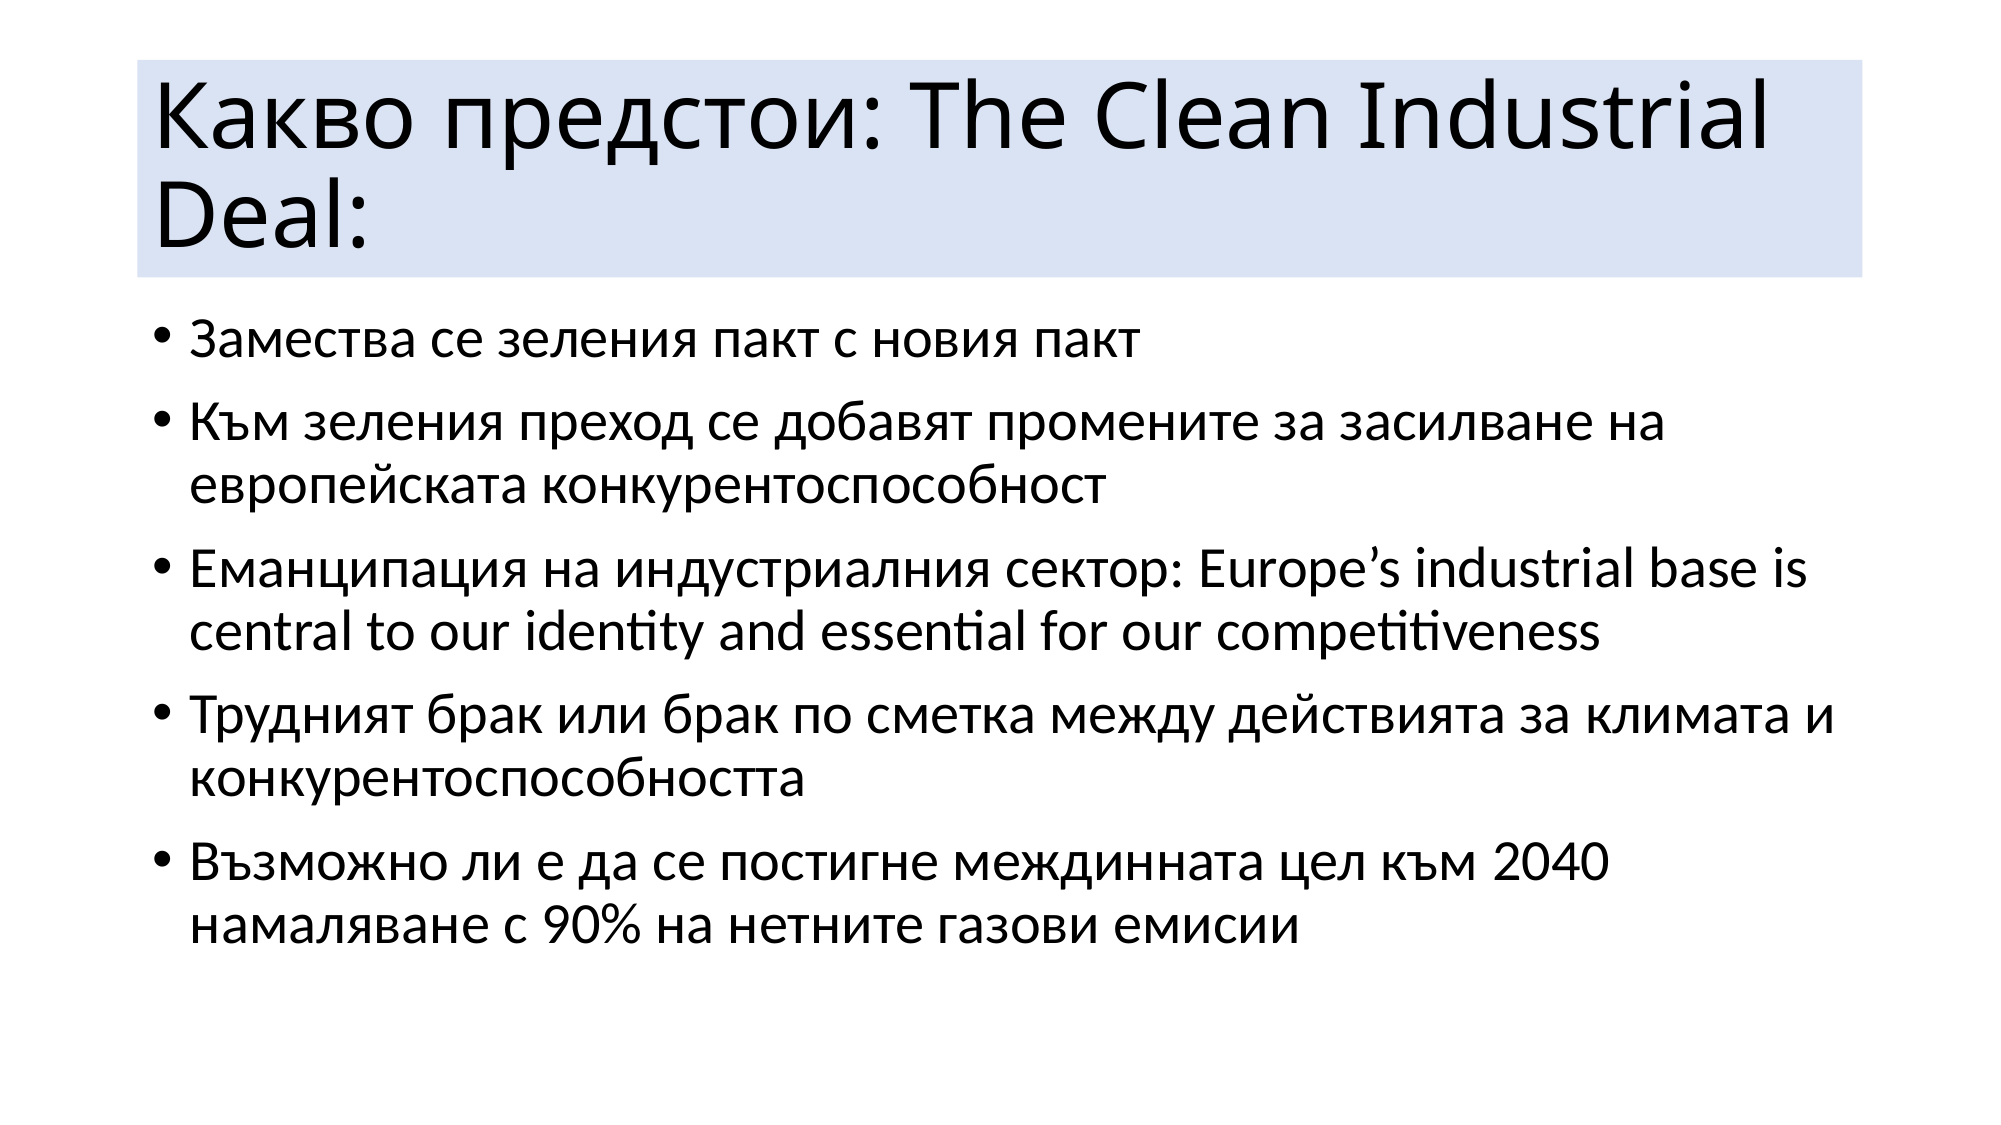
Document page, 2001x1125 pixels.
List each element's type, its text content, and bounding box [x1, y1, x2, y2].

list Замества се зеления пакт с новия пакт Към зеления преход се добавят промените за засилване на европейската конкурентоспособност Еманципация на индустриалния сектор: Europe’s industrial base is central to our identity and essential for our competitiveness Трудният брак или брак по сметка между действията за климата и конкурентоспособността Възможно ли е да се постигне междинната цел към 2040 намаляване с 90% на нетните газови емисии [137, 299, 1863, 1014]
title Какво предстои: The Clean Industrial Deal: [137, 59, 1863, 278]
